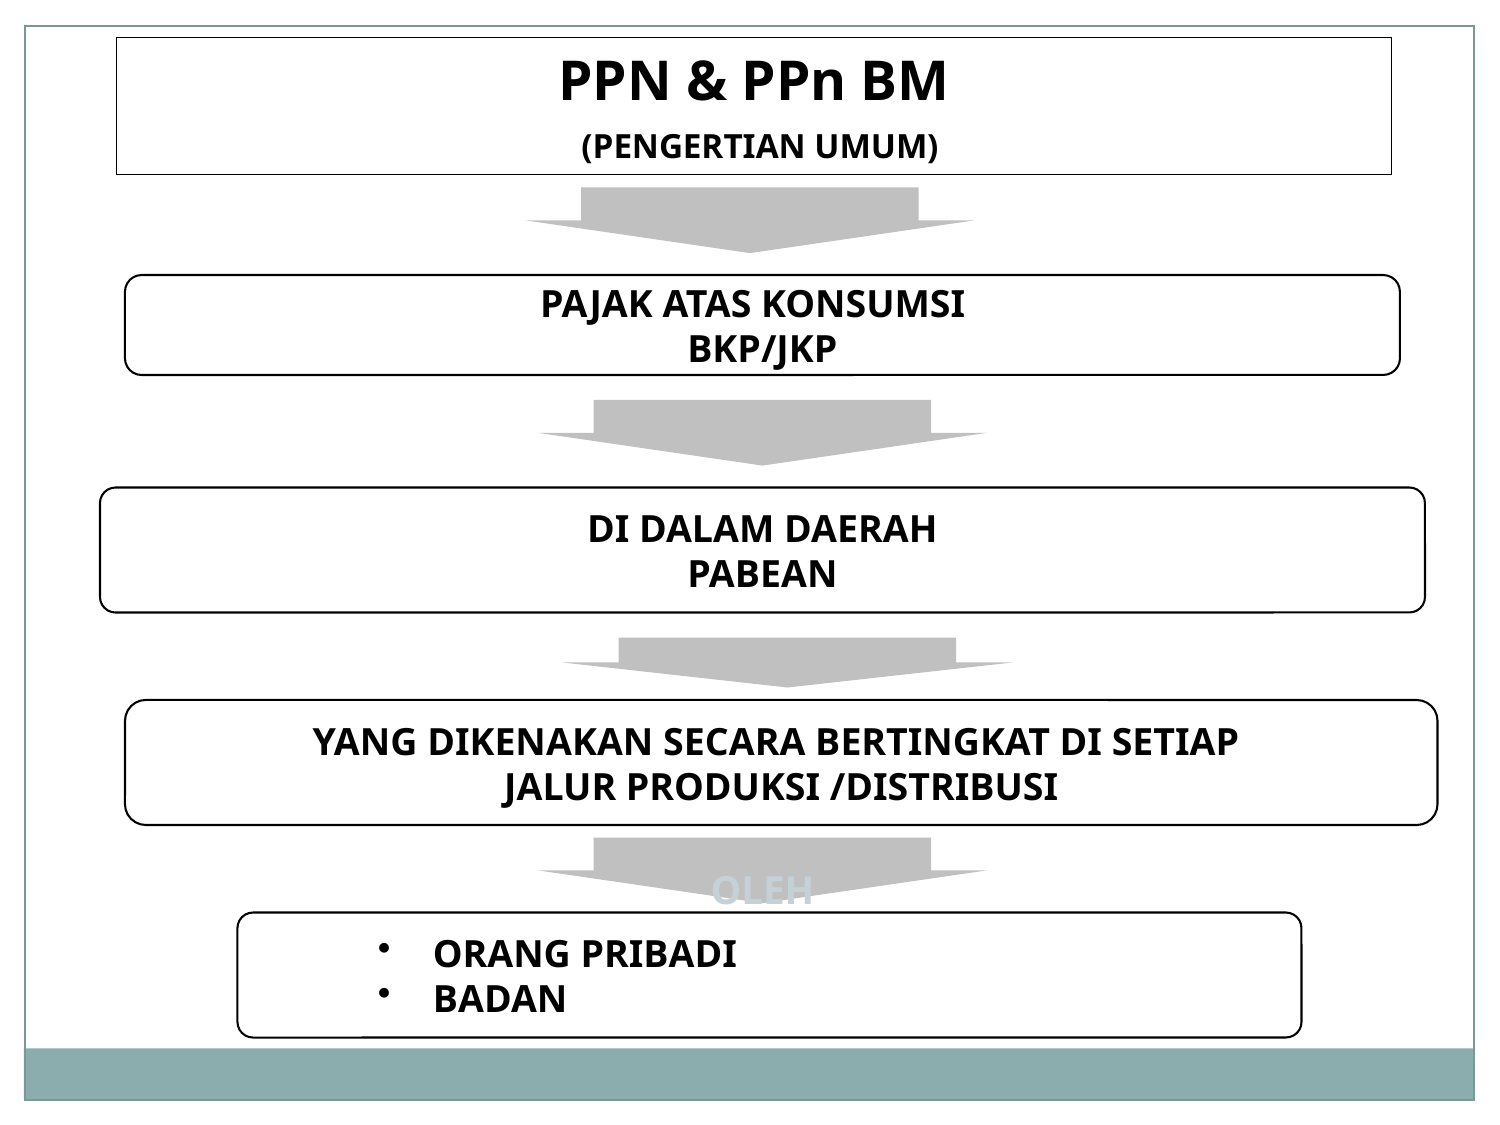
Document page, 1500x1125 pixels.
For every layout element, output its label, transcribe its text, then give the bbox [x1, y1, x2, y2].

text_box [524, 187, 975, 254]
title PPN & PPn BM (PENGERTIAN UMUM) [116, 37, 1392, 175]
text_box OLEH [537, 837, 988, 904]
text_box YANG DIKENAKAN SECARA BERTINGKAT DI SETIAP JALUR PRODUKSI /DISTRIBUSI [124, 699, 1438, 826]
text_box [562, 637, 1013, 688]
text_box DI DALAM DAERAH PABEAN [99, 487, 1426, 613]
text_box PAJAK ATAS KONSUMSI BKP/JKP [124, 275, 1400, 376]
text_box ORANG PRIBADI BADAN [237, 912, 1302, 1038]
text_box [537, 399, 988, 466]
